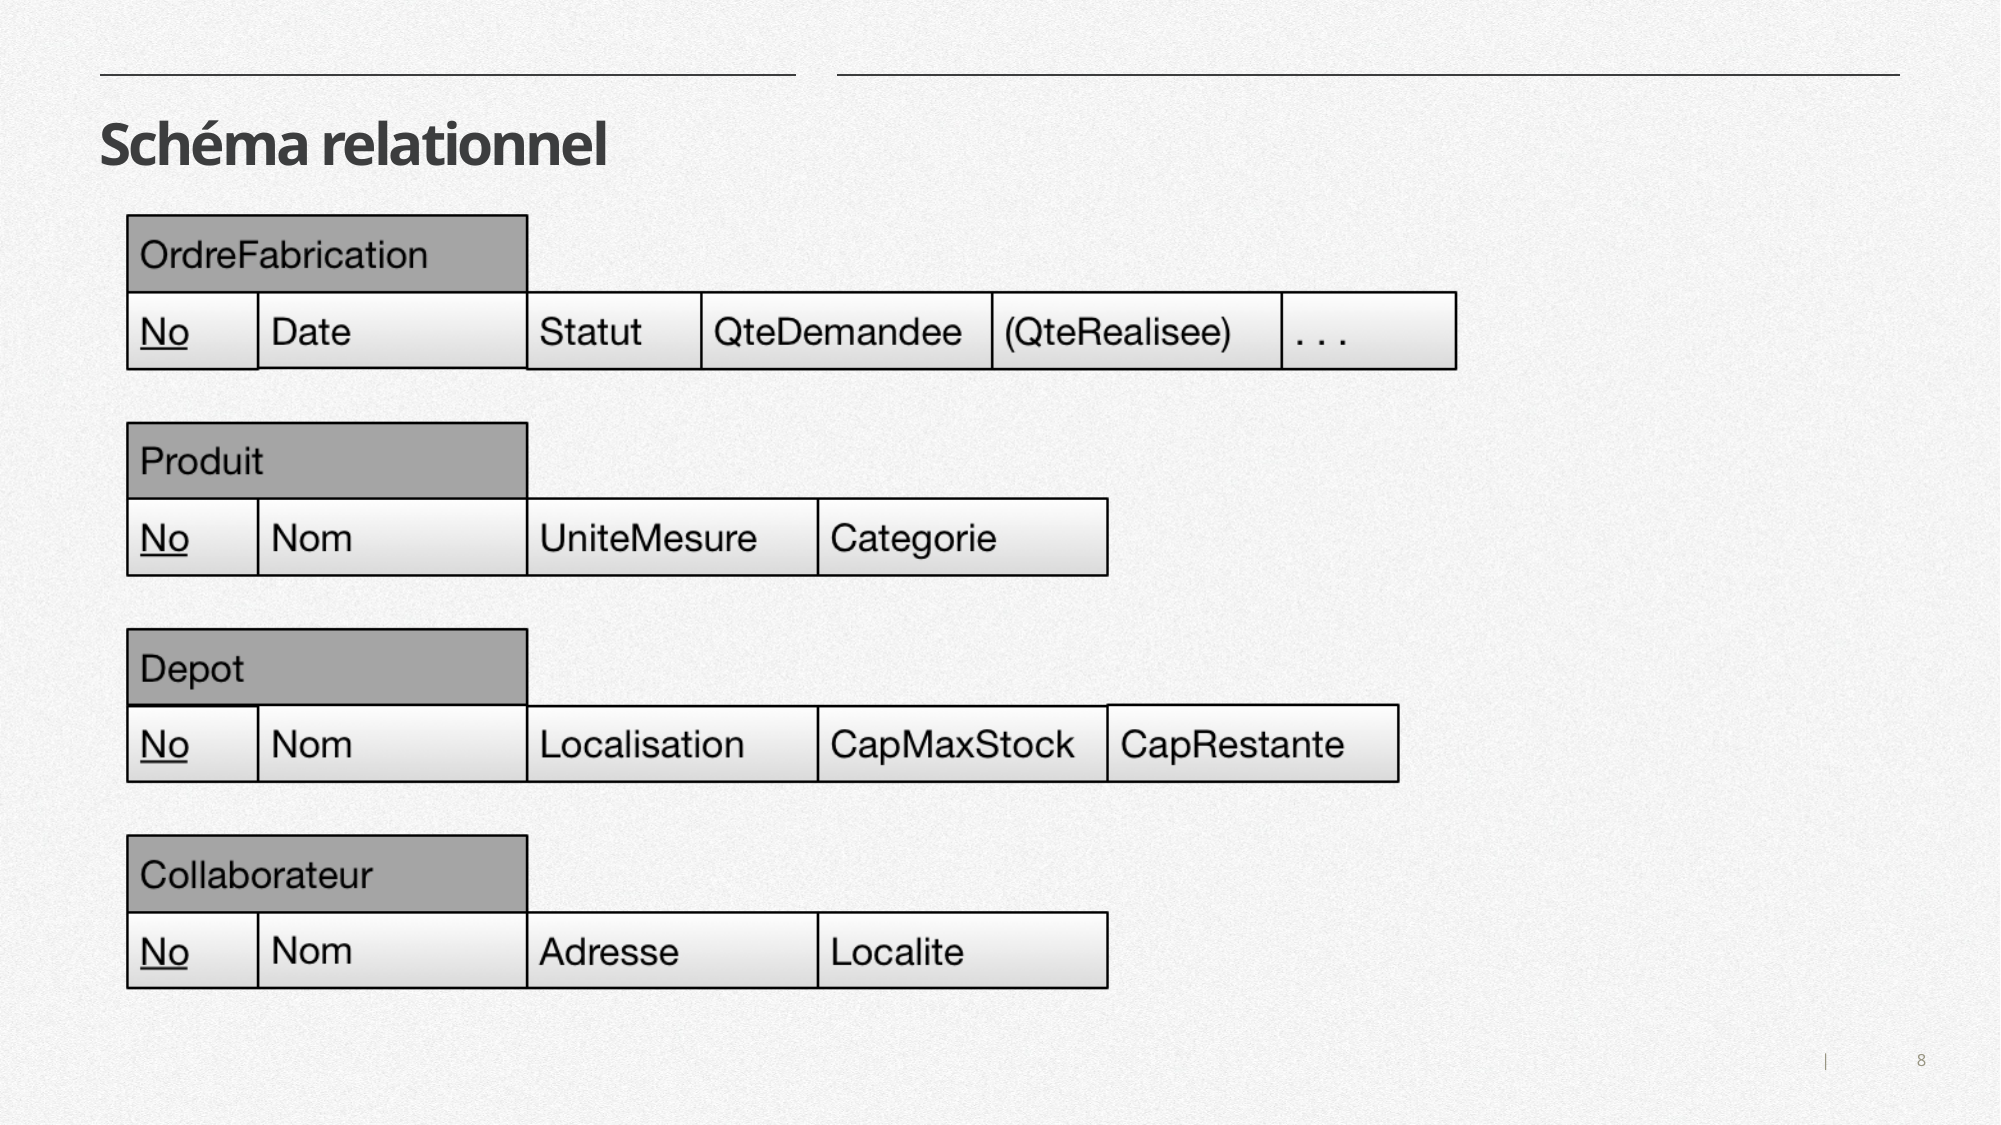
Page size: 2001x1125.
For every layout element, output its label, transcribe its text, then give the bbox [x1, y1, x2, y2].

picture [0, 0, 2001, 1125]
title Schéma relationnel [99, 112, 796, 314]
